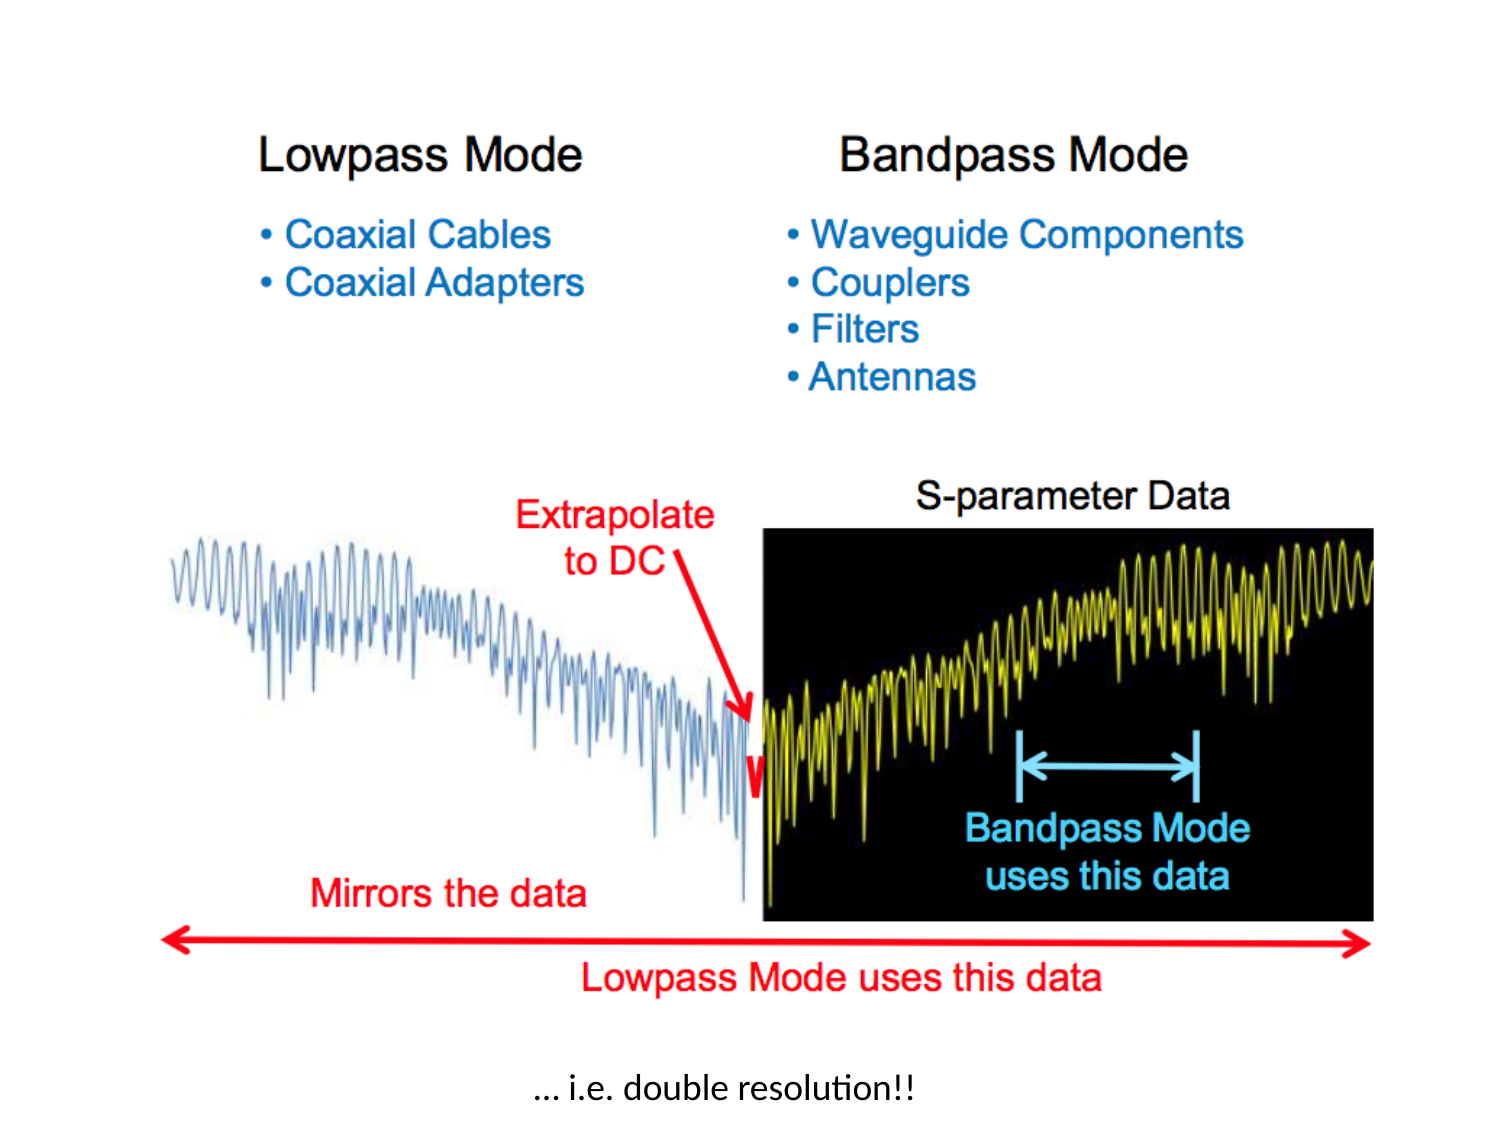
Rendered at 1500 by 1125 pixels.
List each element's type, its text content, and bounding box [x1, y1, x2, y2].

text_box … i.e. double resolution!! [519, 1055, 932, 1116]
picture [0, 96, 1500, 1029]
